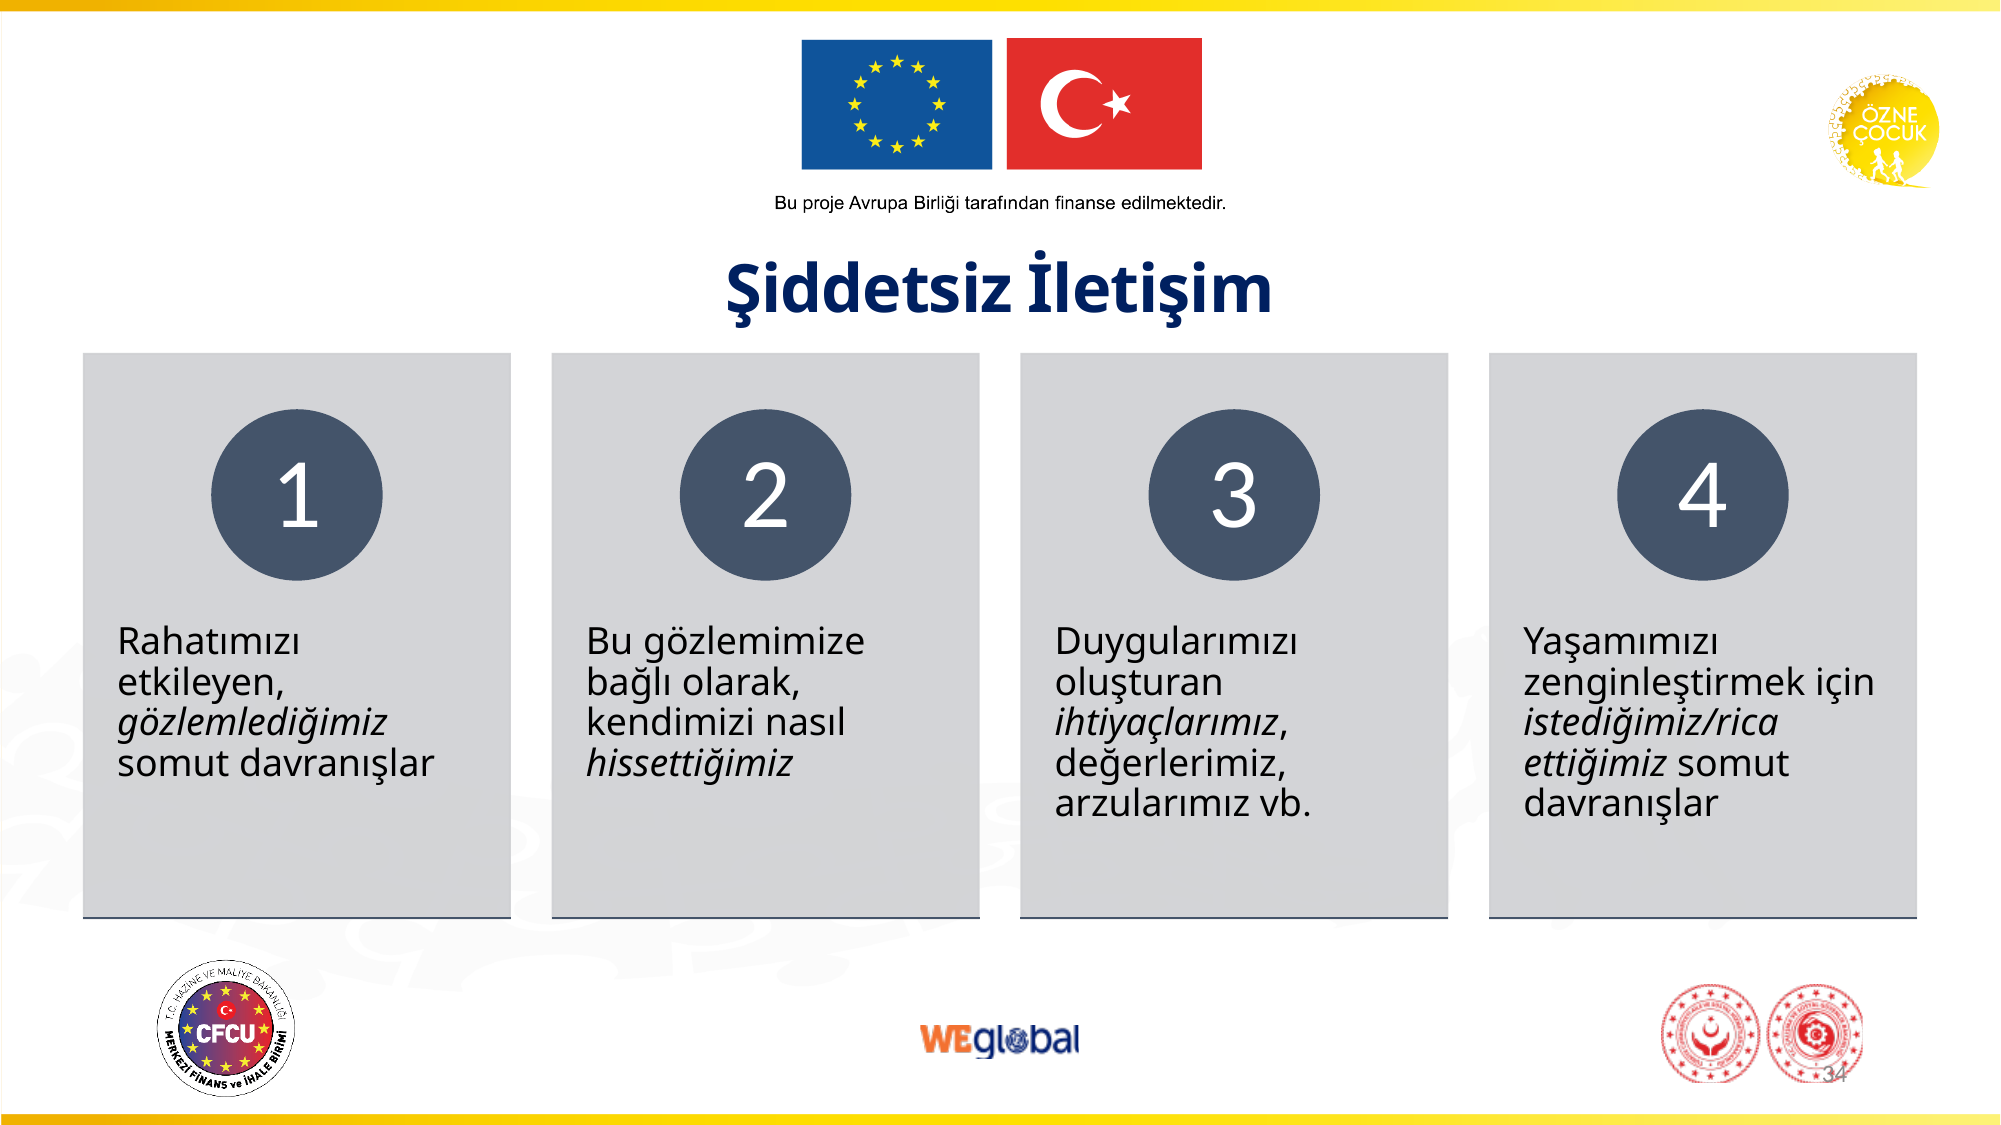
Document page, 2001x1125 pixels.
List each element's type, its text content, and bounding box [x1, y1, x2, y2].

title Şiddetsiz İletişim [137, 181, 1863, 353]
slide_number 34 [1412, 1042, 1863, 1103]
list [83, 353, 1917, 919]
picture [0, 0, 2001, 1125]
